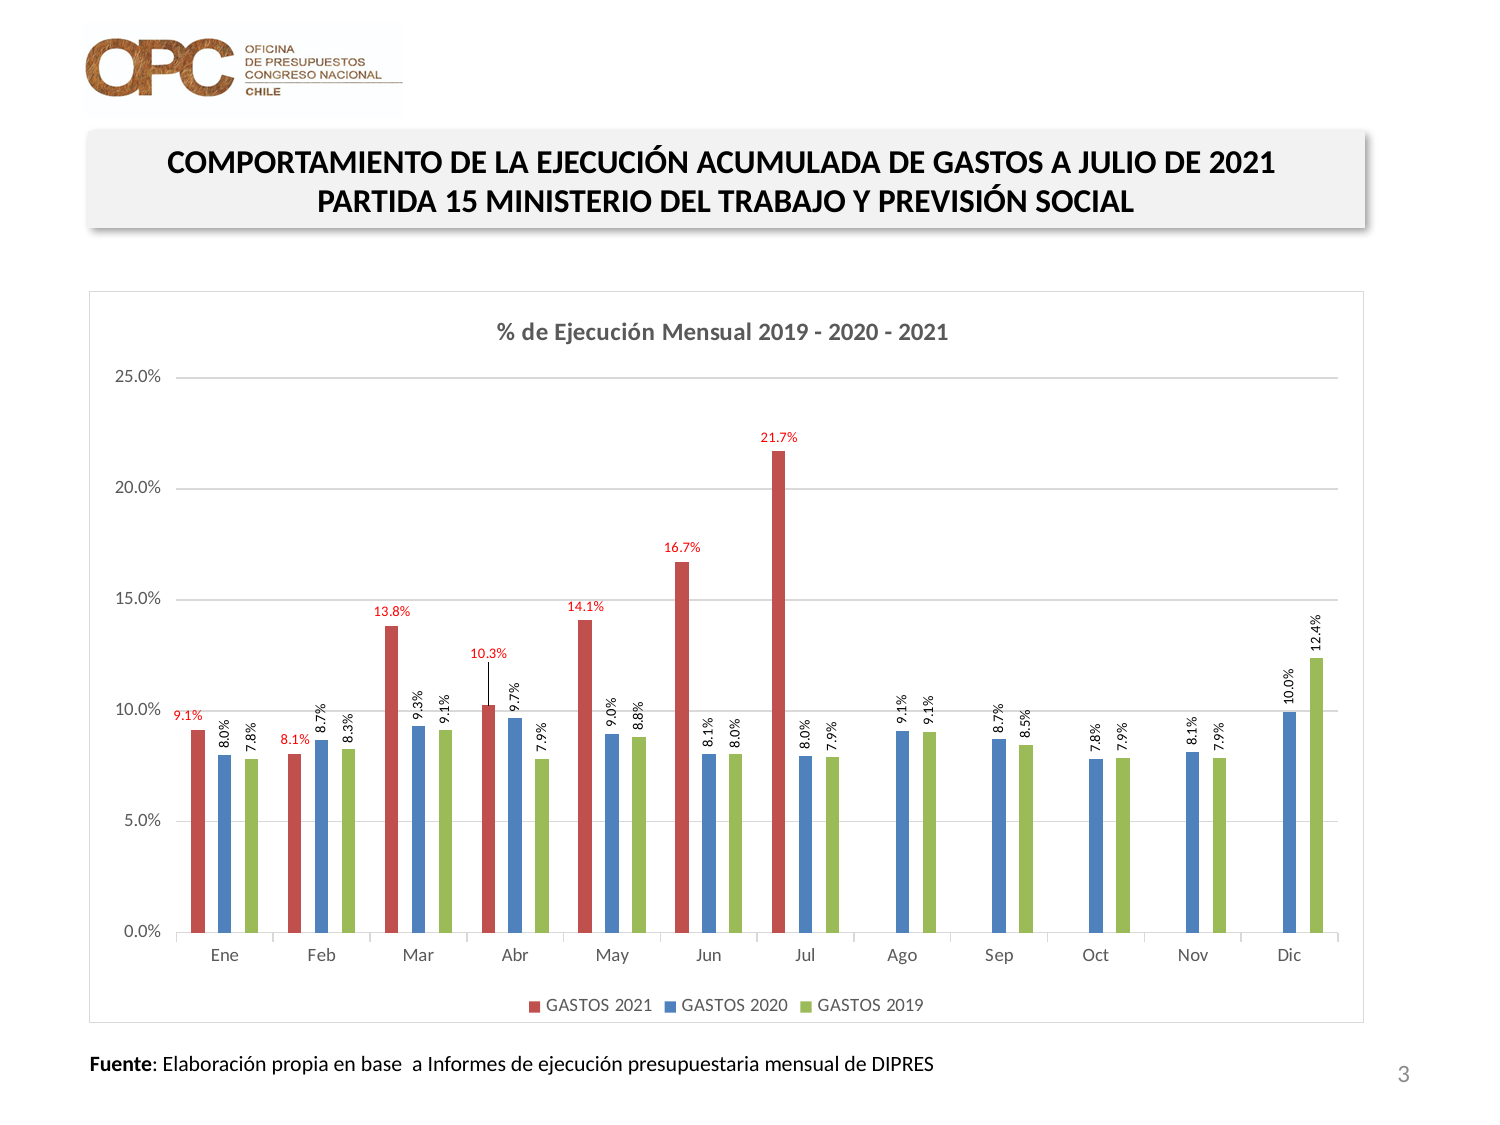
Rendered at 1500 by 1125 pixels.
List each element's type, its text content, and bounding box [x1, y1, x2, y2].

slide_number 3 [1074, 1042, 1425, 1103]
text_box COMPORTAMIENTO DE LA EJECUCIÓN ACUMULADA DE GASTOS A JULIO DE 2021 PARTIDA 15 MINISTERIO DEL TRABAJO Y PREVISIÓN SOCIAL [88, 131, 1365, 228]
chart [88, 290, 1365, 1024]
picture [82, 22, 403, 118]
